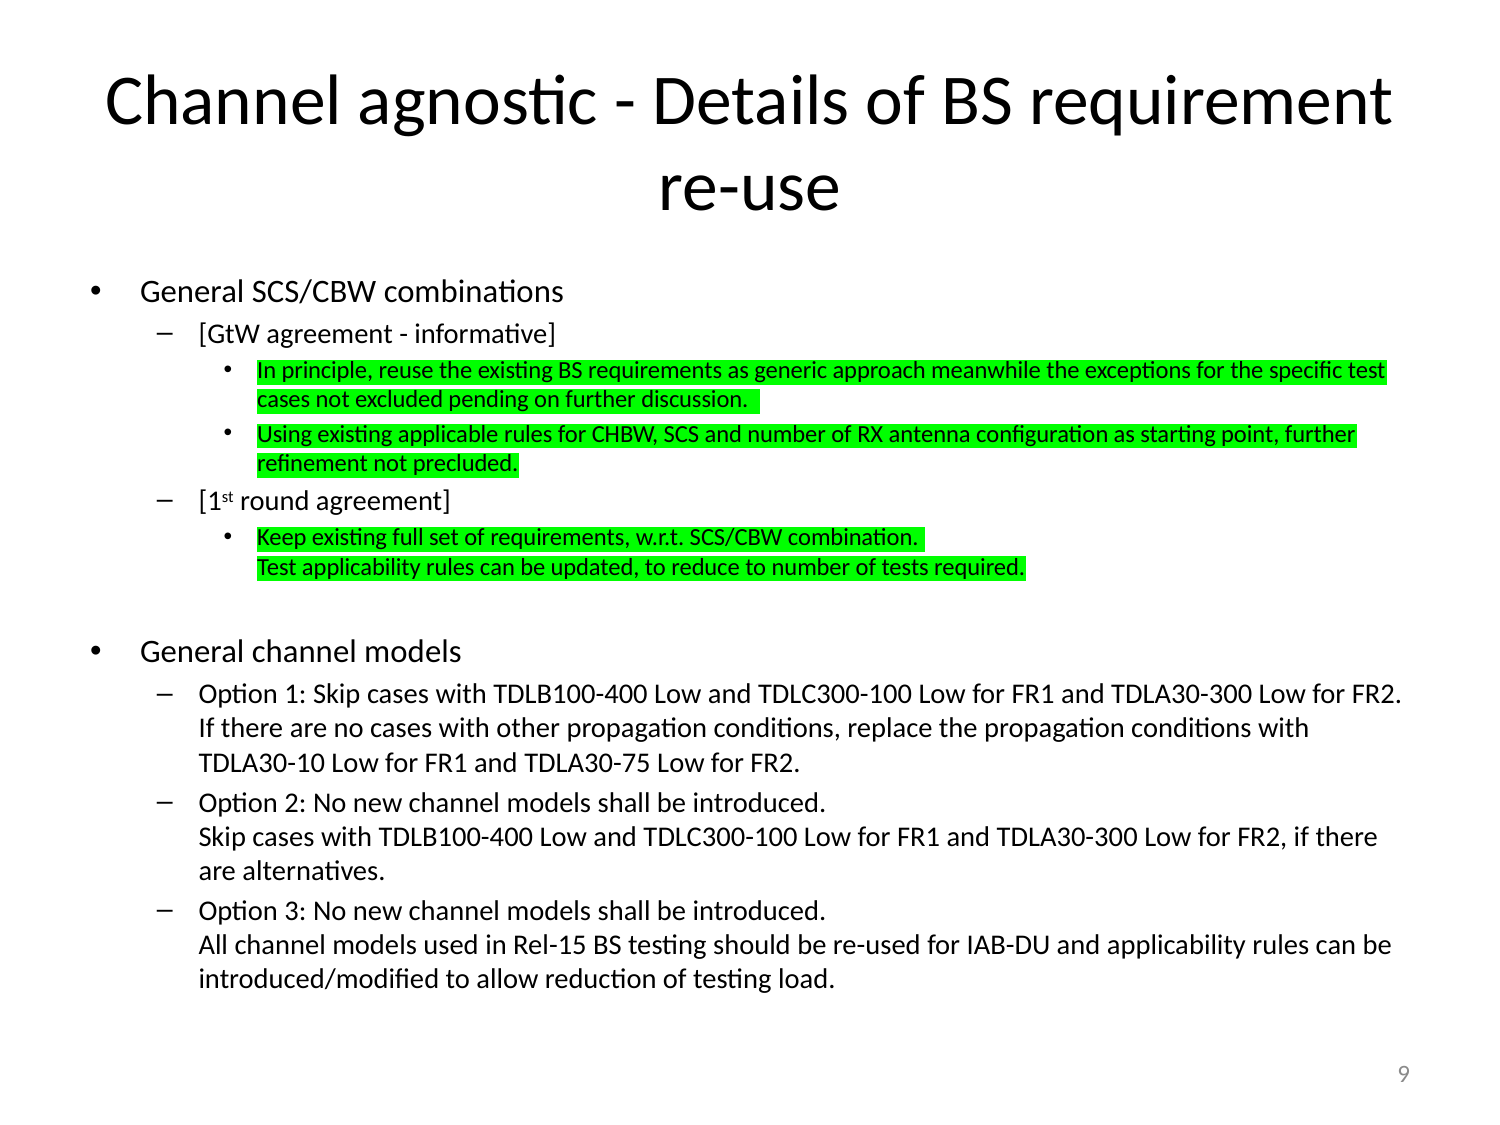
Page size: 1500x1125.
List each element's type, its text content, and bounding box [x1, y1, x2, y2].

title Channel agnostic - Details of BS requirement re-use [75, 45, 1425, 233]
slide_number 9 [1074, 1042, 1425, 1103]
list General SCS/CBW combinations [GtW agreement - informative] In principle, reuse the existing BS requirements as generic approach meanwhile the exceptions for the specific test cases not excluded pending on further discussion. Using existing applicable rules for CHBW, SCS and number of RX antenna configuration as starting point, further refinement not precluded. [1st round agreement] Keep existing full set of requirements, w.r.t. SCS/CBW combination. Test applicability rules can be updated, to reduce to number of tests required. General channel models Option 1: Skip cases with TDLB100-400 Low and TDLC300-100 Low for FR1 and TDLA30-300 Low for FR2. If there are no cases with other propagation conditions, replace the propagation conditions with TDLA30-10 Low for FR1 and TDLA30-75 Low for FR2. Option 2: No new channel models shall be introduced. Skip cases with TDLB100-400 Low and TDLC300-100 Low for FR1 and TDLA30-300 Low for FR2, if there are alternatives. Option 3: No new channel models shall be introduced. All channel models used in Rel-15 BS testing should be re-used for IAB-DU and applicability rules can be introduced/modified to allow reduction of testing load. [75, 262, 1425, 1005]
